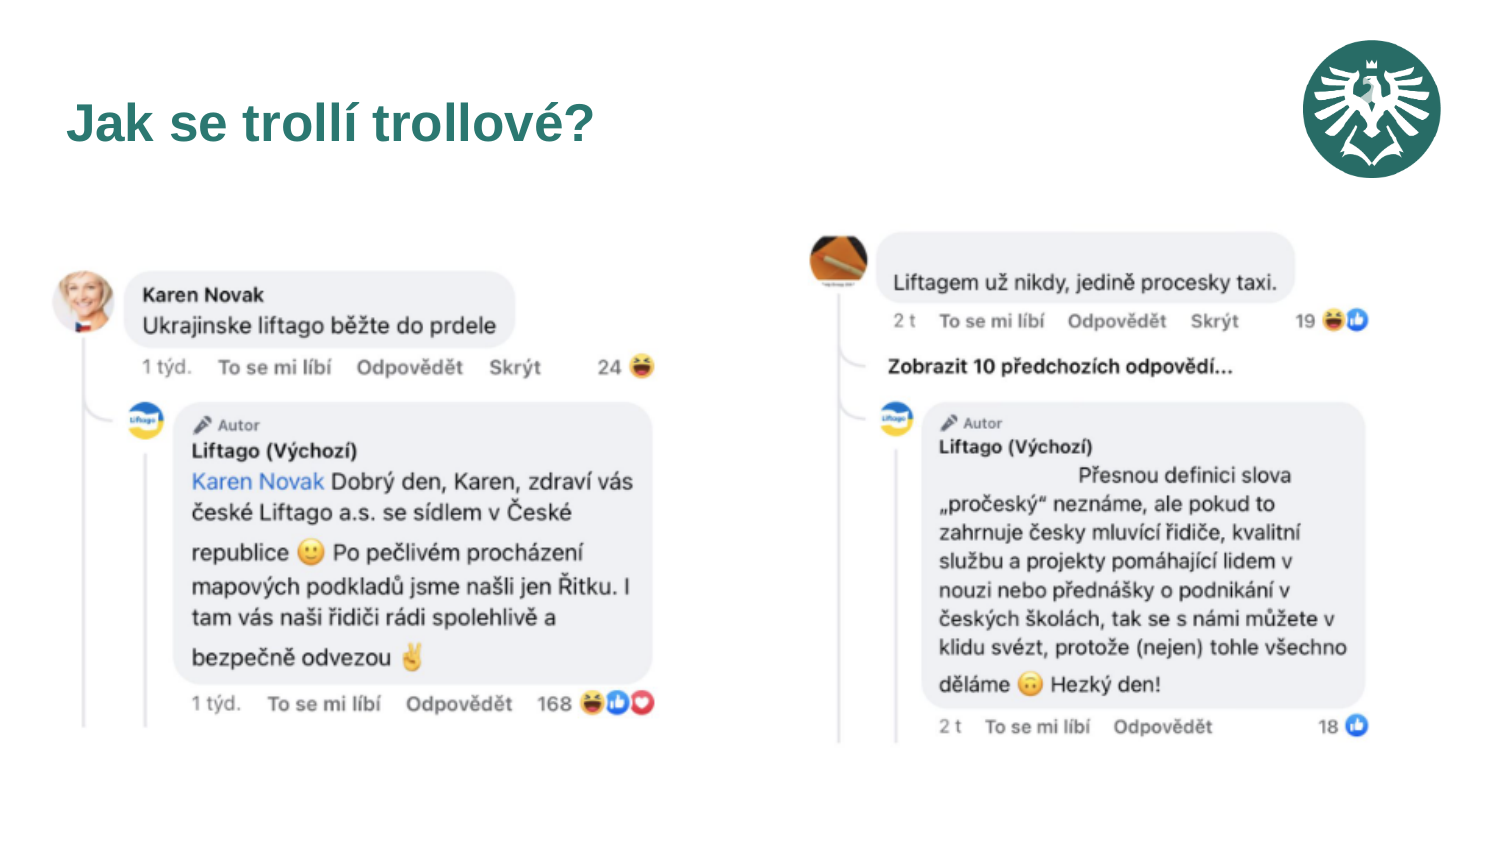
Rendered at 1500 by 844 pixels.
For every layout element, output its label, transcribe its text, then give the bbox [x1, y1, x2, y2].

picture [1293, 33, 1450, 190]
picture [771, 191, 1461, 819]
title Jak se trollí trollové? [51, 72, 1288, 167]
picture [24, 219, 748, 786]
